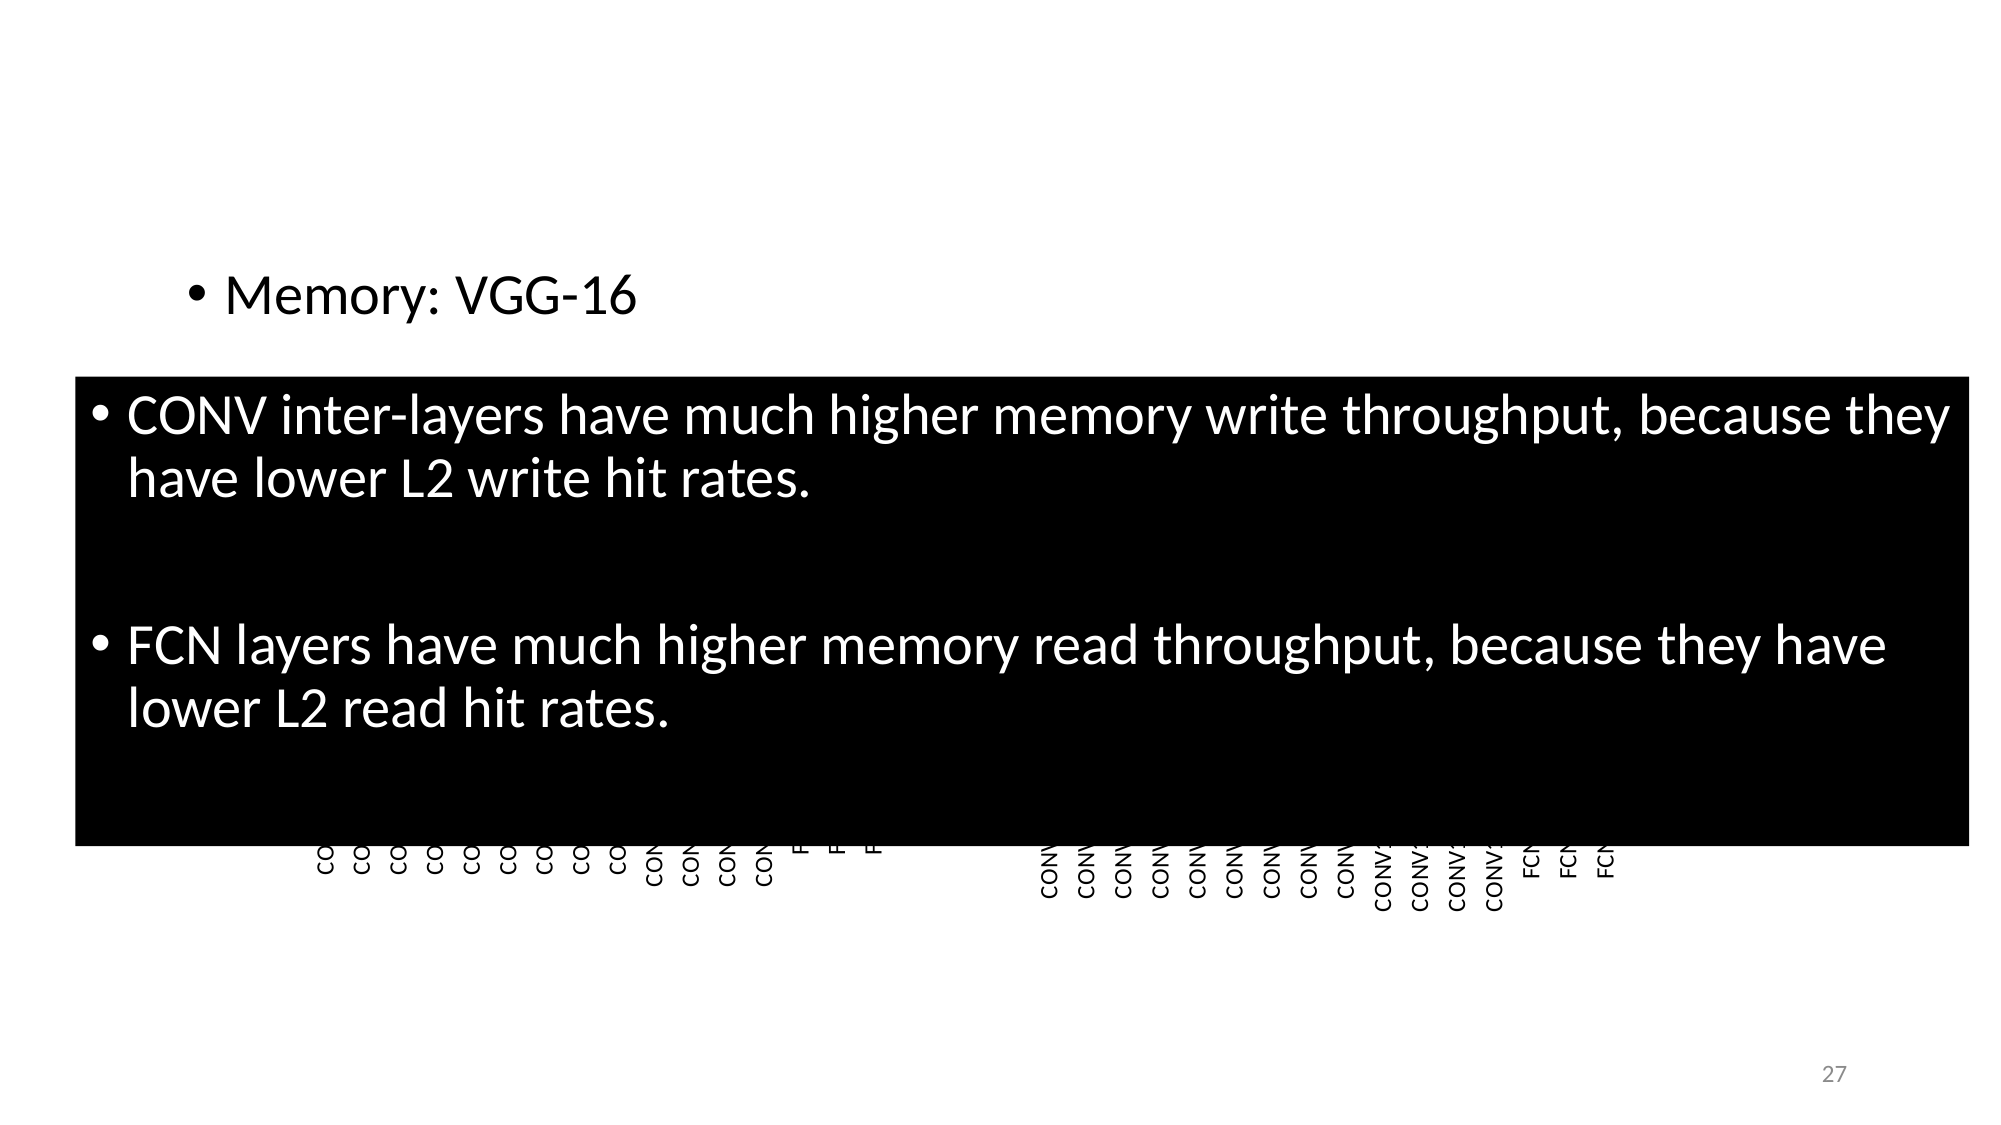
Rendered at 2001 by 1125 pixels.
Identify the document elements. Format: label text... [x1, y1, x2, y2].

text_box Memory: VGG-16 [171, 256, 1954, 376]
text_box CONV inter-layers have much higher memory write throughput, because they have lower L2 write hit rates. FCN layers have much higher memory read throughput, because they have lower L2 read hit rates. [75, 376, 1970, 847]
chart [171, 436, 1641, 925]
slide_number 27 [1412, 1042, 1863, 1103]
